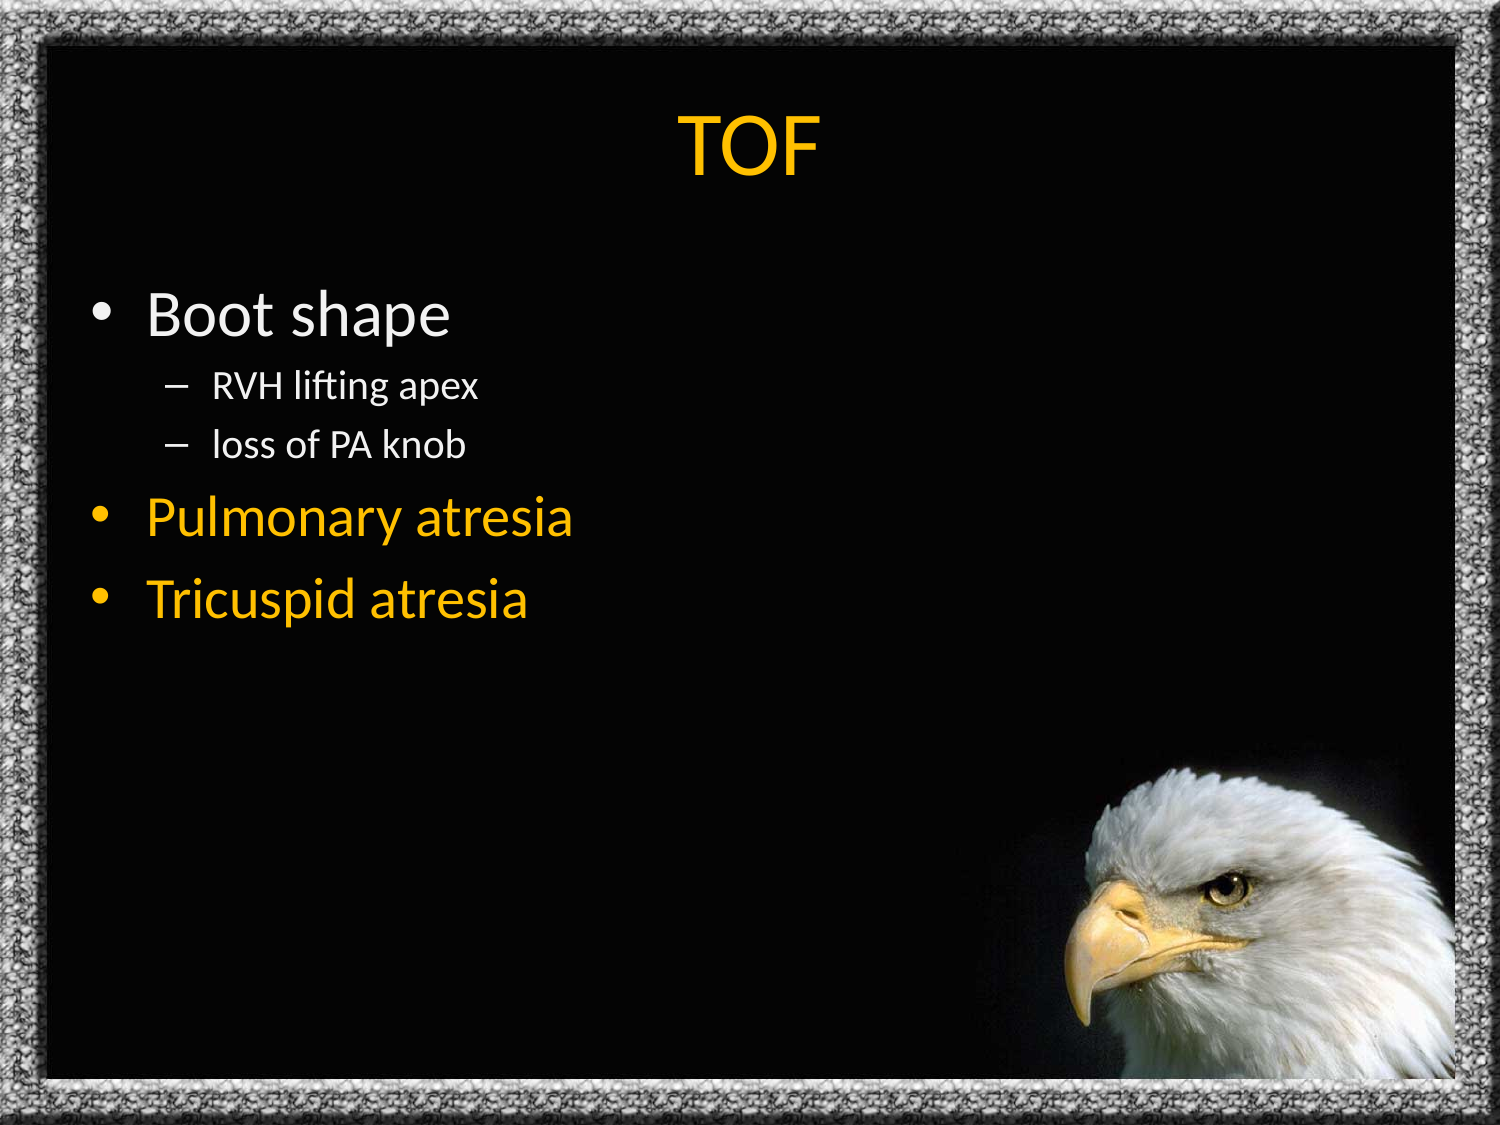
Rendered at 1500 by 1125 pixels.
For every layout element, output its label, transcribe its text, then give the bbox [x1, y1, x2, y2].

list Boot shape RVH lifting apex loss of PA knob Pulmonary atresia Tricuspid atresia [75, 262, 1425, 1005]
title TOF [75, 45, 1425, 233]
picture [0, 0, 1500, 1125]
